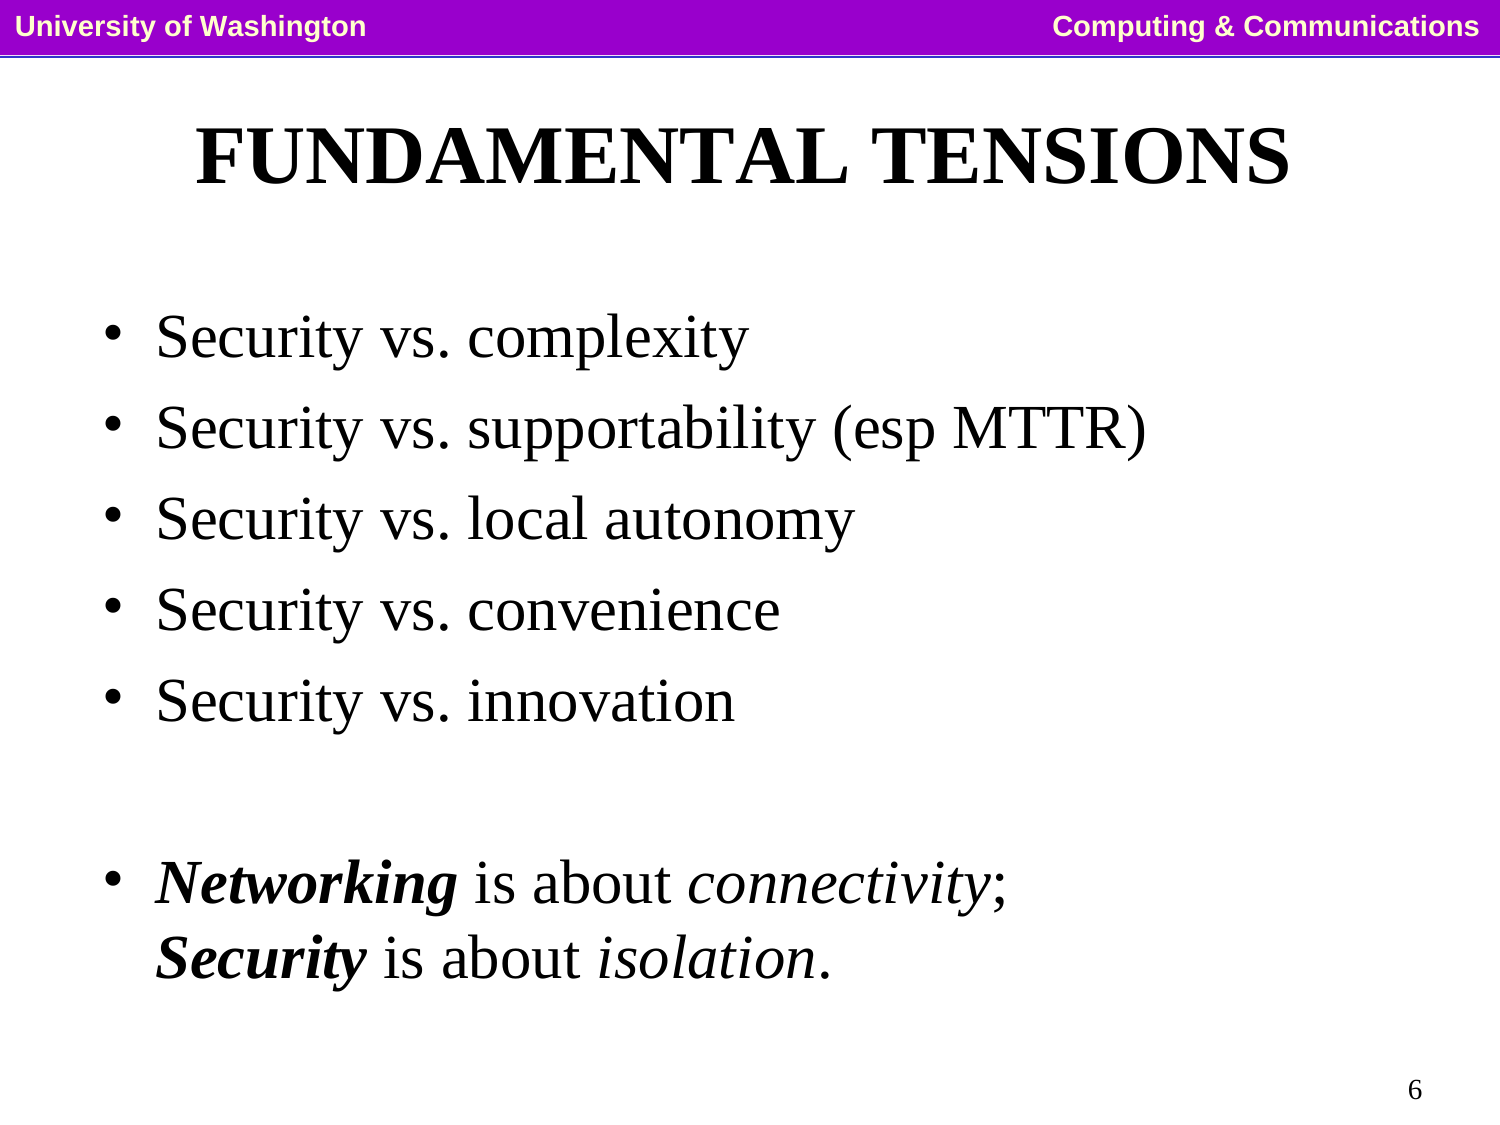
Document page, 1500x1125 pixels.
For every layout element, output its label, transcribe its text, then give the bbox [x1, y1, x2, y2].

list Security vs. complexity Security vs. supportability (esp MTTR) Security vs. local autonomy Security vs. convenience Security vs. innovation Networking is about connectivity; Security is about isolation. [87, 287, 1413, 1000]
title FUNDAMENTAL TENSIONS [62, 75, 1425, 225]
